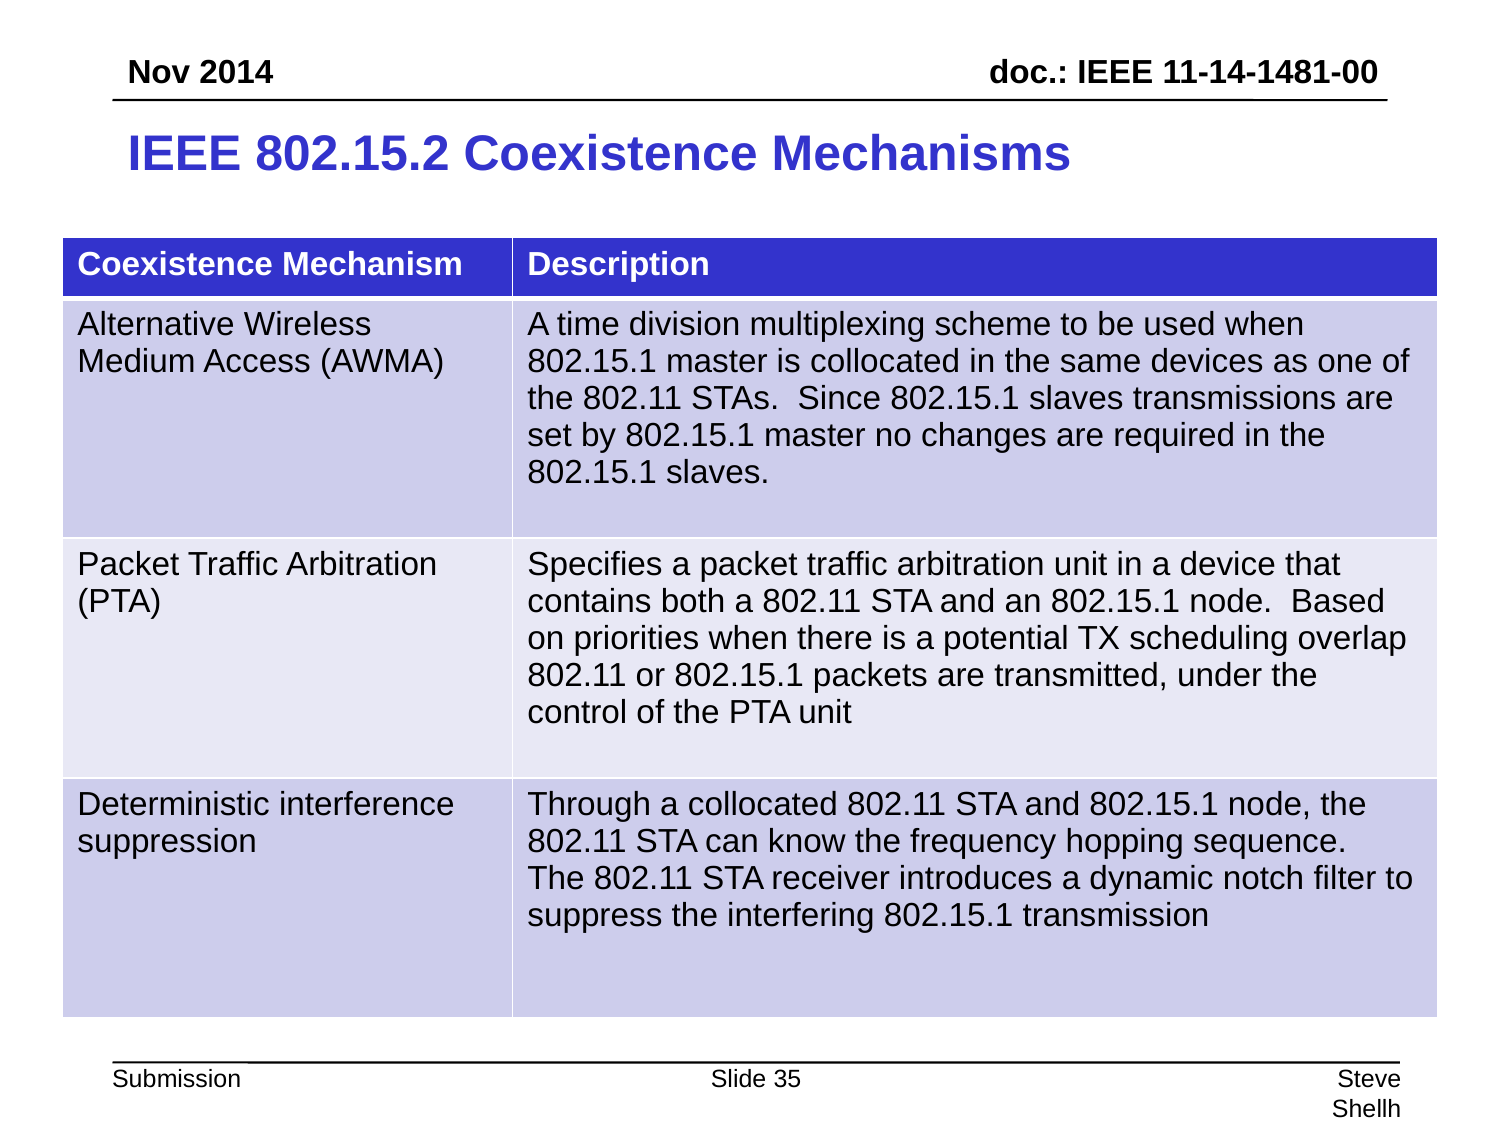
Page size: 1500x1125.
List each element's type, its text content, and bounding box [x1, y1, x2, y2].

table_cell A time division multiplexing scheme to be used when 802.15.1 master is collocated in the same devices as one of the 802.11 STAs. Since 802.15.1 slaves transmissions are set by 802.15.1 master no changes are required in the 802.15.1 slaves. [513, 301, 1437, 537]
title IEEE 802.15.2 Coexistence Mechanisms [112, 112, 1388, 237]
table_cell Alternative Wireless Medium Access (AWMA) [63, 301, 512, 537]
table_header Description [513, 238, 1437, 296]
table_cell Specifies a packet traffic arbitration unit in a device that contains both a 802.11 STA and an 802.15.1 node. Based on priorities when there is a potential TX scheduling overlap 802.11 or 802.15.1 packets are transmitted, under the control of the PTA unit [513, 539, 1437, 777]
slide_number Slide 35 [709, 1061, 803, 1093]
table_cell Through a collocated 802.11 STA and 802.15.1 node, the 802.11 STA can know the frequency hopping sequence. The 802.11 STA receiver introduces a dynamic notch filter to suppress the interfering 802.15.1 transmission [513, 779, 1437, 1017]
footer Steve Shellhammer, Qualcomm [1320, 1061, 1402, 1093]
table_cell Deterministic interference suppression [63, 779, 512, 1017]
table_header Coexistence Mechanism [63, 238, 512, 296]
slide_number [112, 40, 463, 101]
table_cell Packet Traffic Arbitration (PTA) [63, 539, 512, 777]
